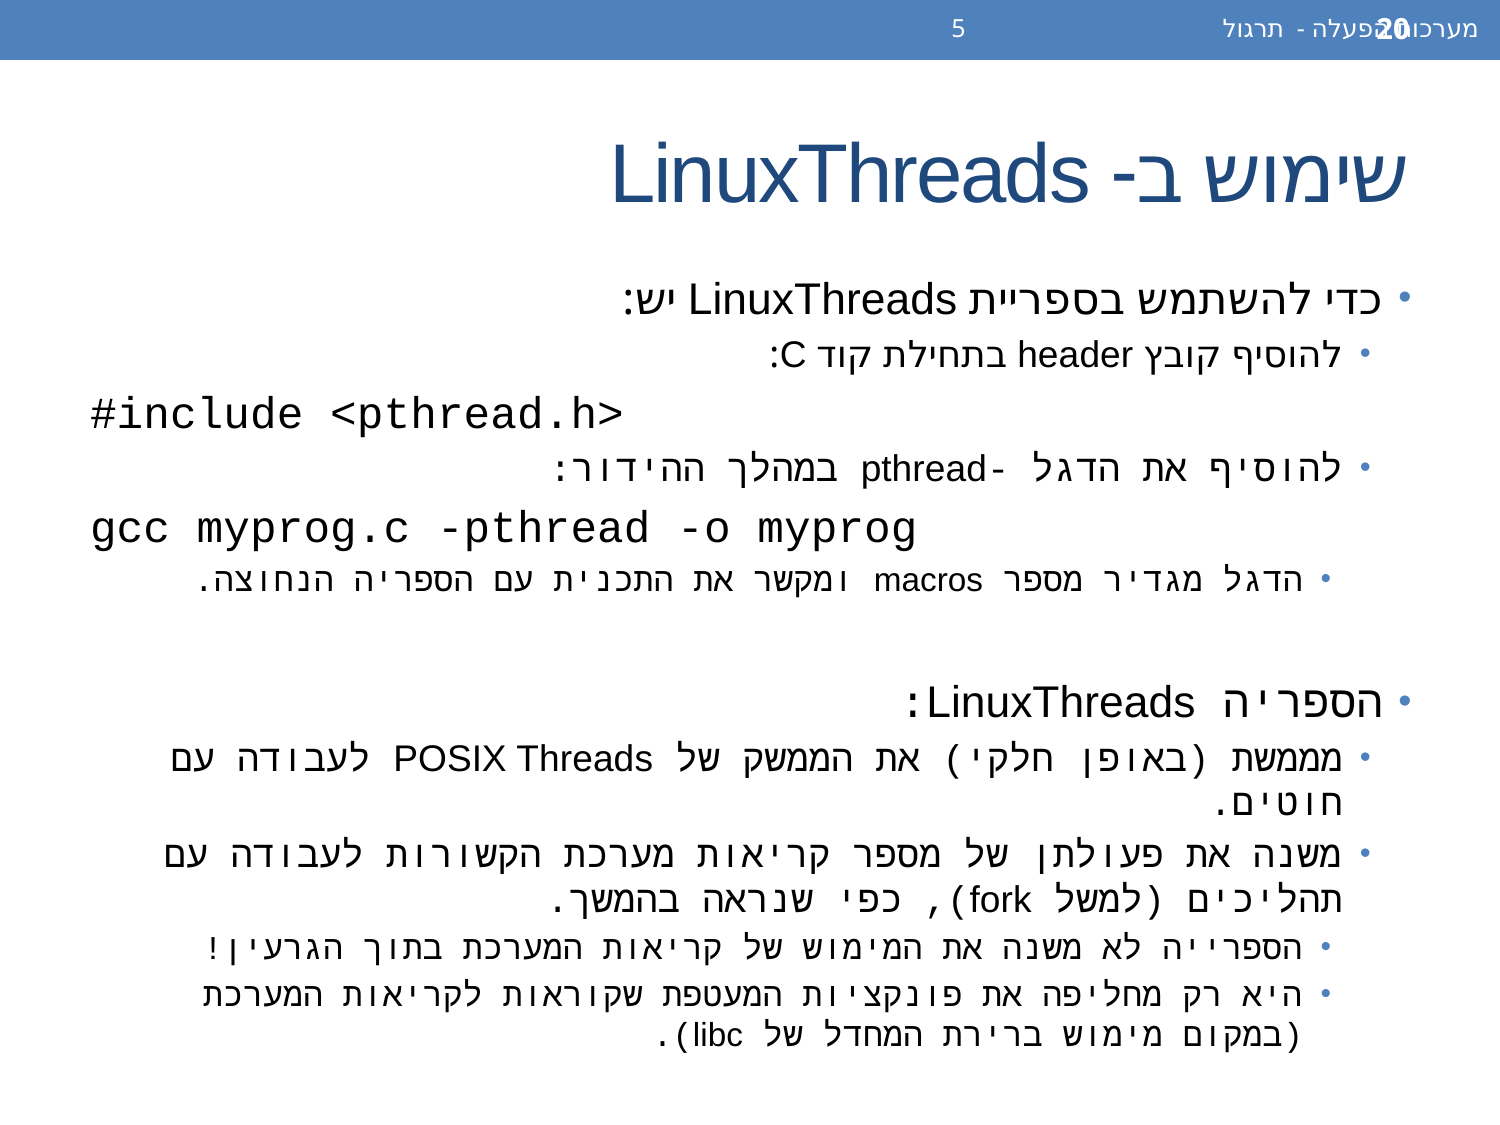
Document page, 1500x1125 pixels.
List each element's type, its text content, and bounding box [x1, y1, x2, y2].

footer מערכות הפעלה - תרגול 5 [562, 3, 1238, 57]
list כדי להשתמש בספריית LinuxThreads יש: להוסיף קובץ header בתחילת קוד C: #include <pthread.h> להוסיף את הדגל -pthread במהלך ההידור: gcc myprog.c -pthread -o myprog הדגל מגדיר מספר macros ומקשר את התכנית עם הספריה הנחוצה. הספריה LinuxThreads: מממשת (באופן חלקי) את הממשק של POSIX Threads לעבודה עם חוטים. משנה את פעולתן של מספר קריאות מערכת הקשורות לעבודה עם תהליכים (למשל fork), כפי שנראה בהמשך. הספרייה לא משנה את המימוש של קריאות המערכת בתוך הגרעין! היא רק מחליפה את פונקציות המעטפת שקוראות לקריאות המערכת (במקום מימוש ברירת המחדל של libc). [75, 262, 1425, 1063]
title שימוש ב- LinuxThreads [75, 87, 1425, 250]
slide_number 20 [1250, 3, 1425, 57]
